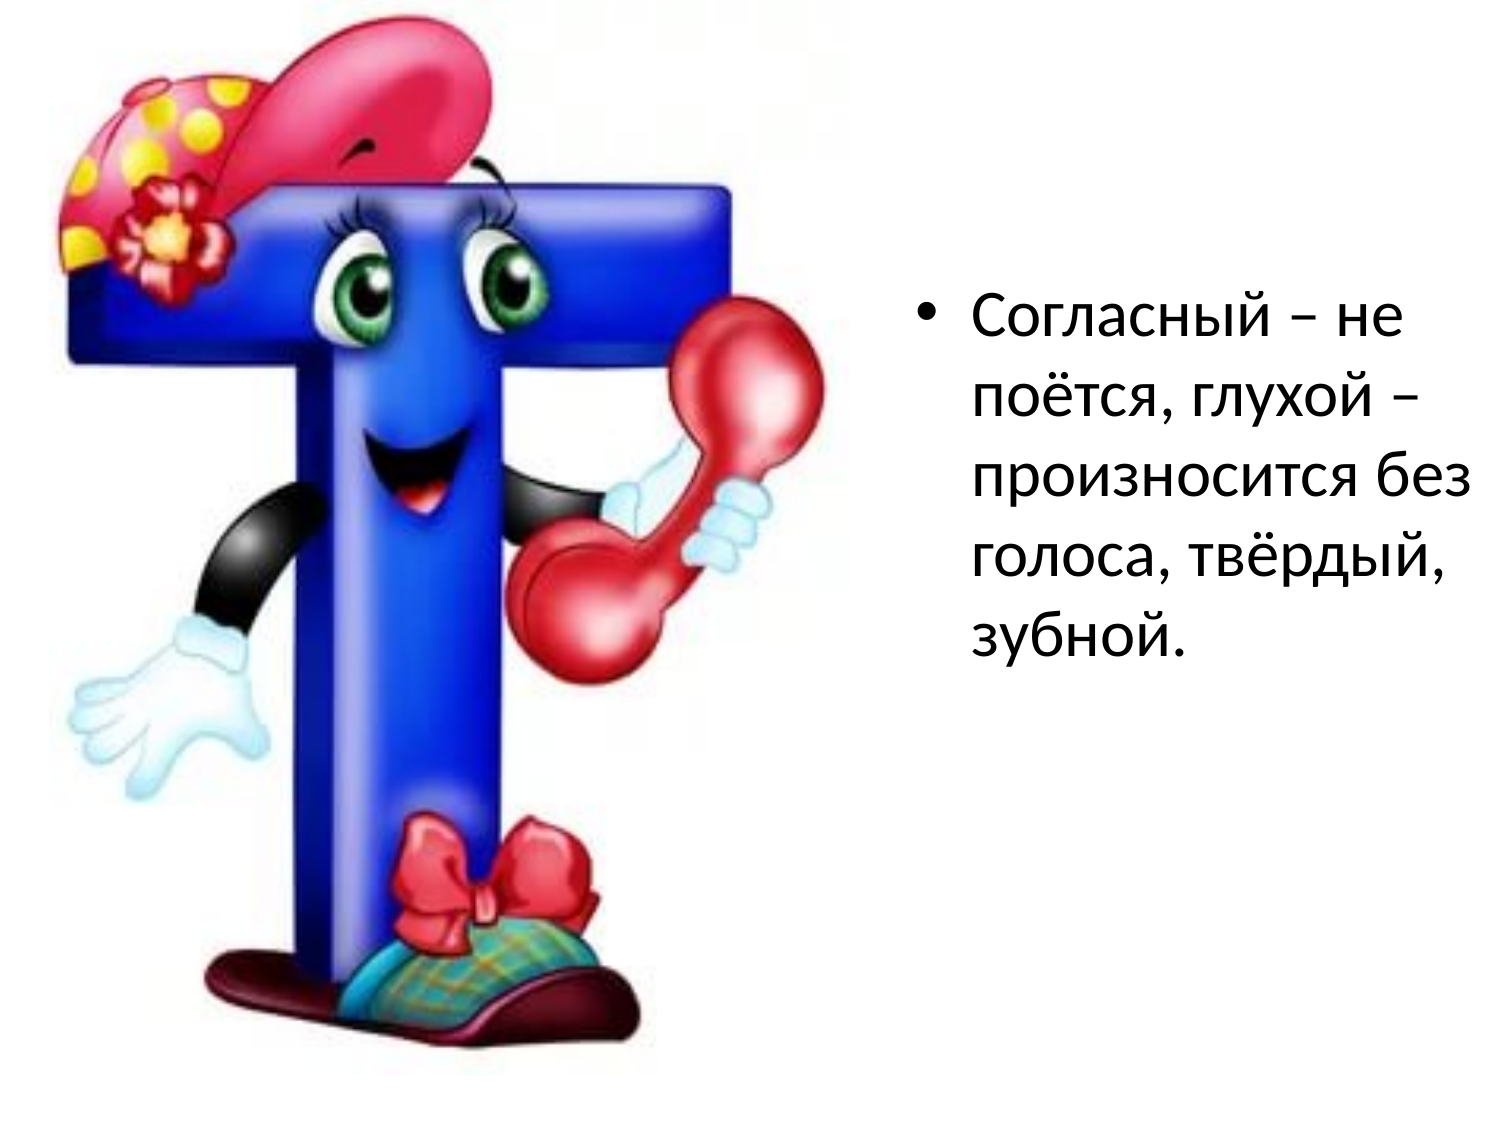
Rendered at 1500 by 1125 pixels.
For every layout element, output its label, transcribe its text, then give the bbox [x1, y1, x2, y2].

picture [0, 0, 851, 1076]
list Согласный – не поётся, глухой – произносится без голоса, твёрдый, зубной. [900, 262, 1500, 1005]
